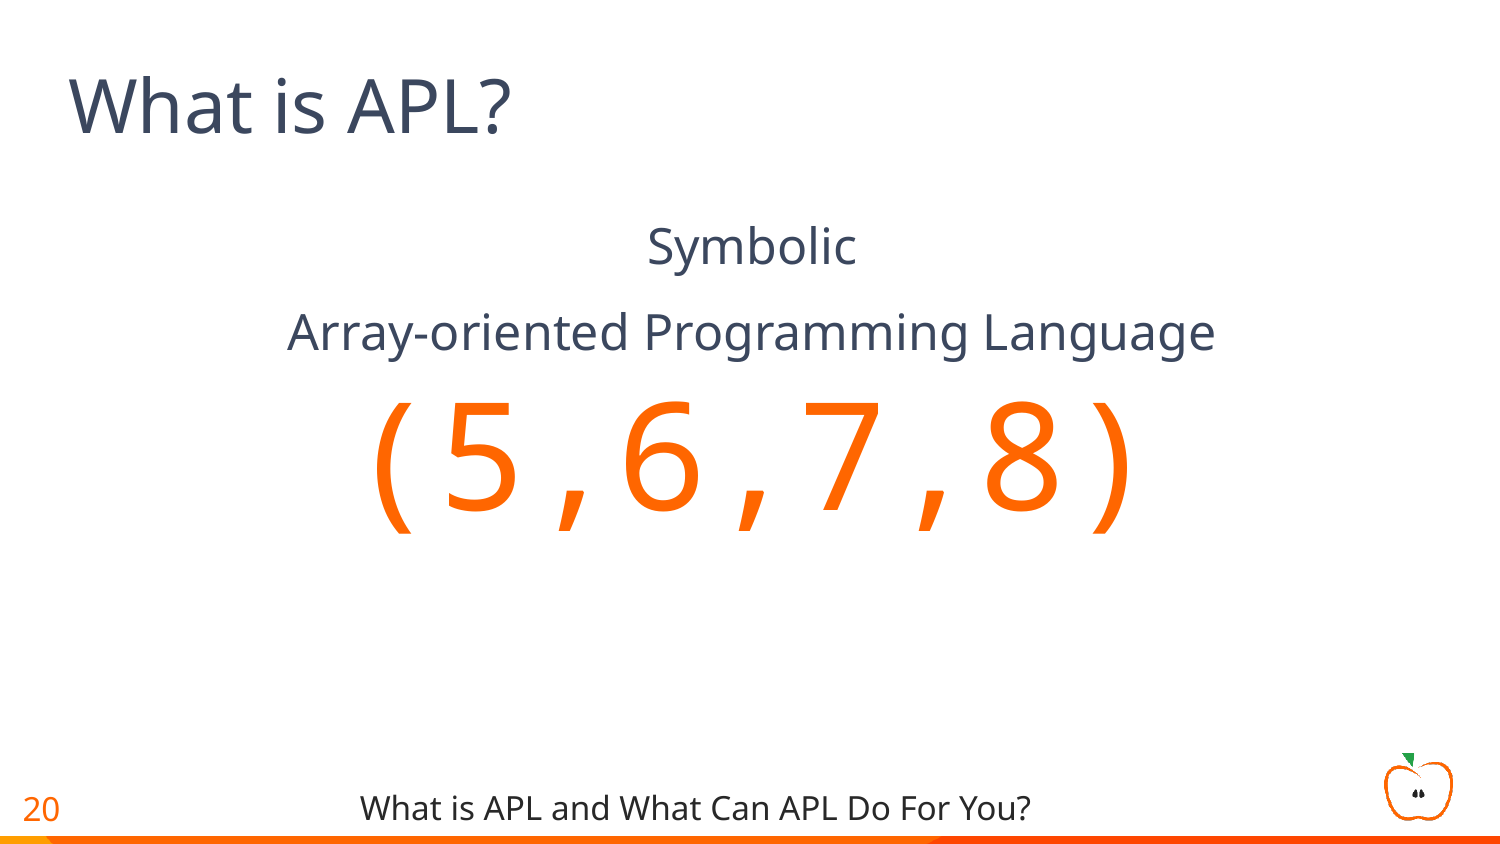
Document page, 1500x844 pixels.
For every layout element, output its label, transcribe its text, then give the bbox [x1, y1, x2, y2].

picture [0, 836, 1500, 844]
title What is APL? [53, 43, 1203, 157]
picture [1384, 751, 1453, 821]
list Symbolic Array-oriented Programming Language (5,6,7,8) [0, 207, 1500, 740]
